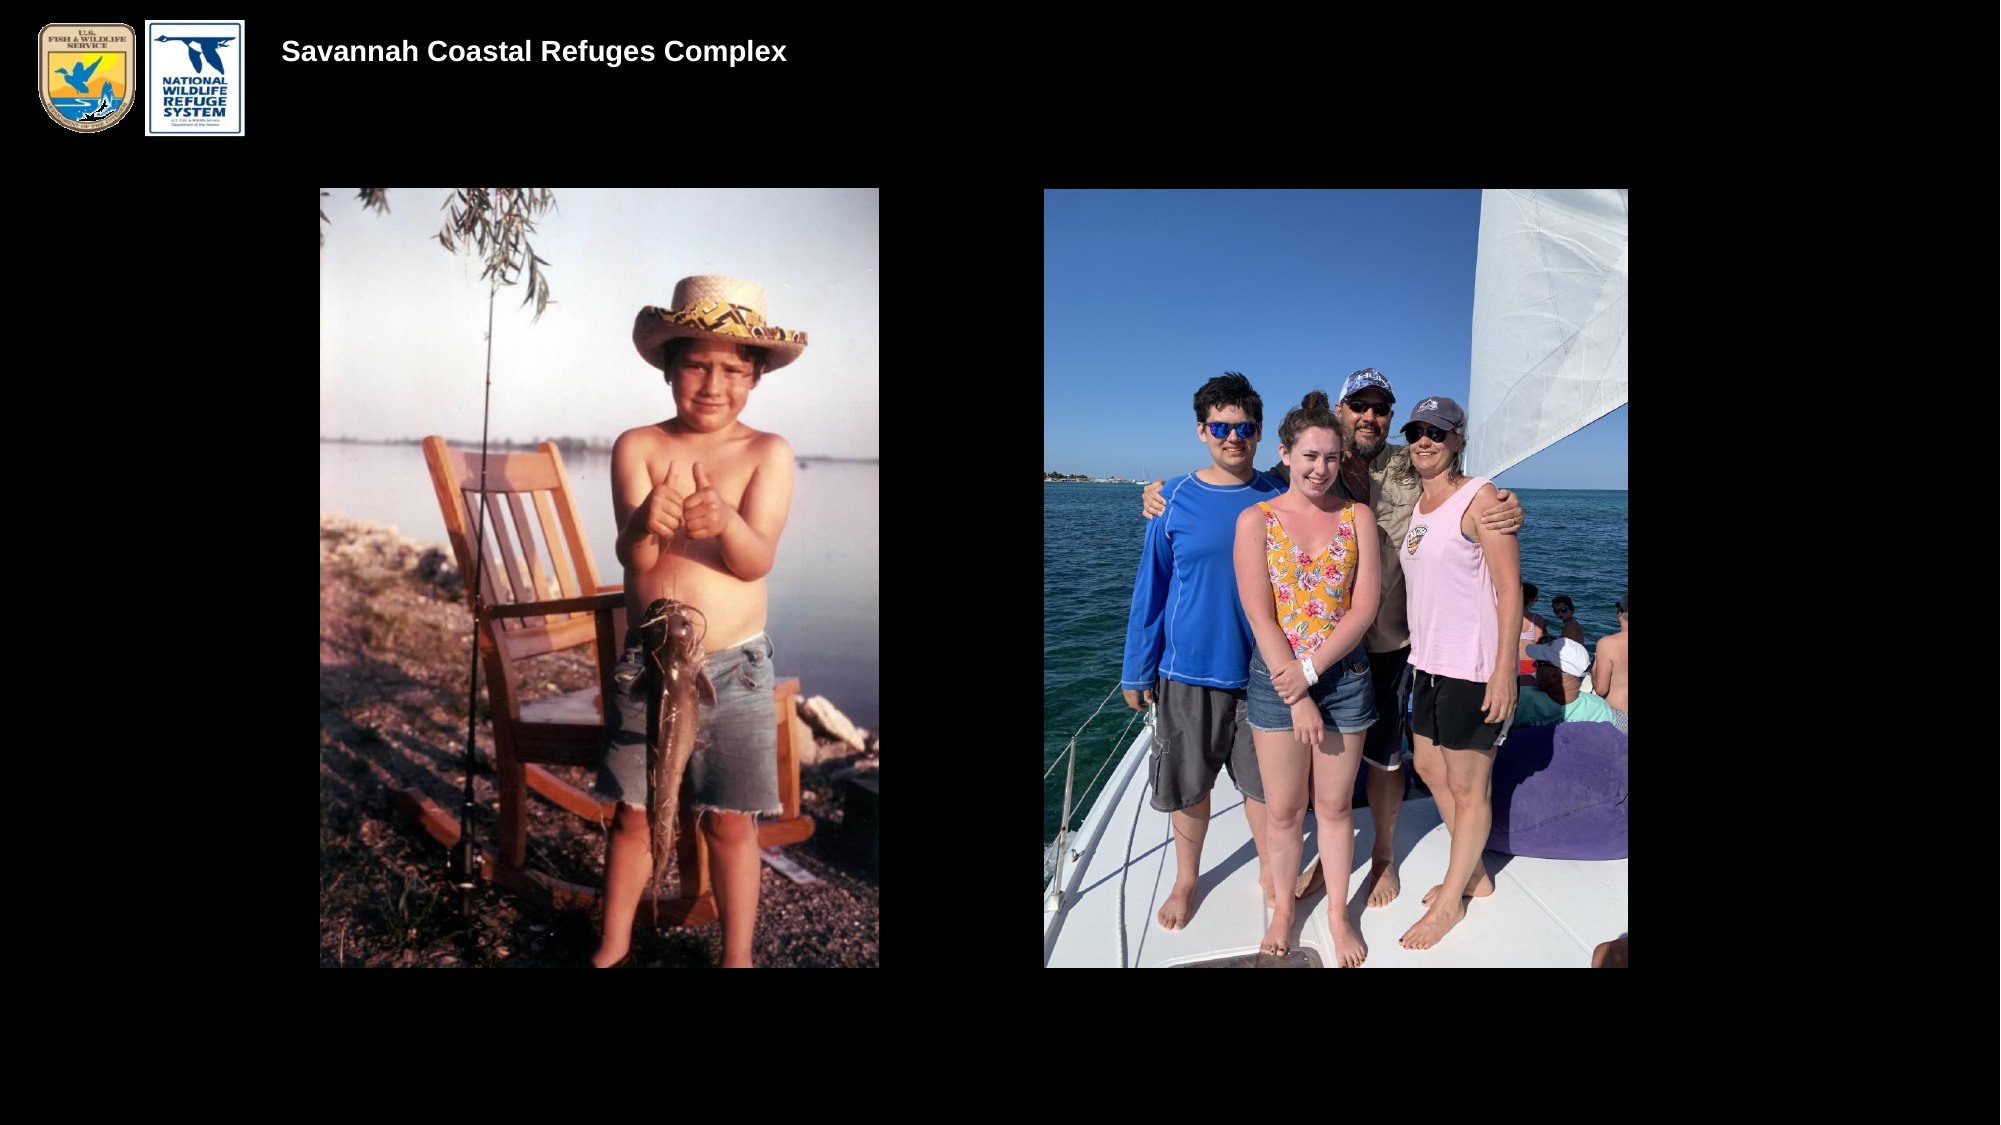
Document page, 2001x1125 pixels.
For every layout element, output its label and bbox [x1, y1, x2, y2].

picture [33, 12, 250, 141]
picture [320, 188, 879, 968]
picture [1044, 189, 1628, 968]
